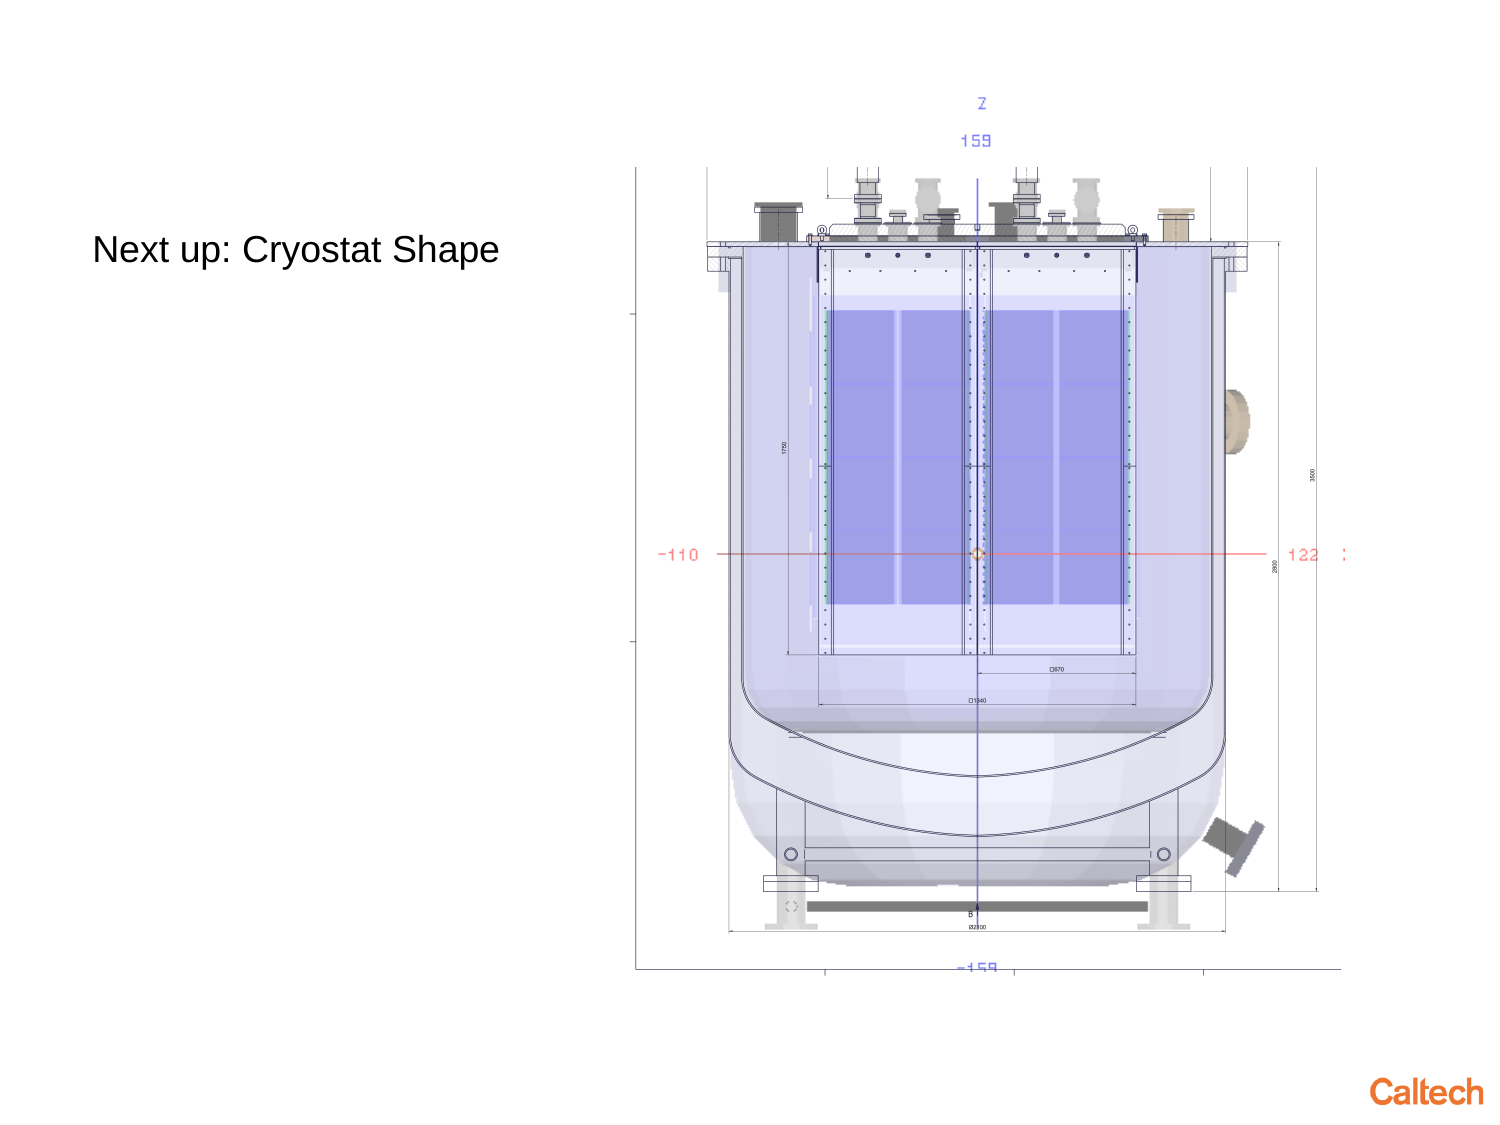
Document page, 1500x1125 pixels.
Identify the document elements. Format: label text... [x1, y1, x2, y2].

picture [1346, 1055, 1500, 1125]
text_box Next up: Cryostat Shape [84, 217, 509, 277]
picture [612, 95, 1346, 993]
